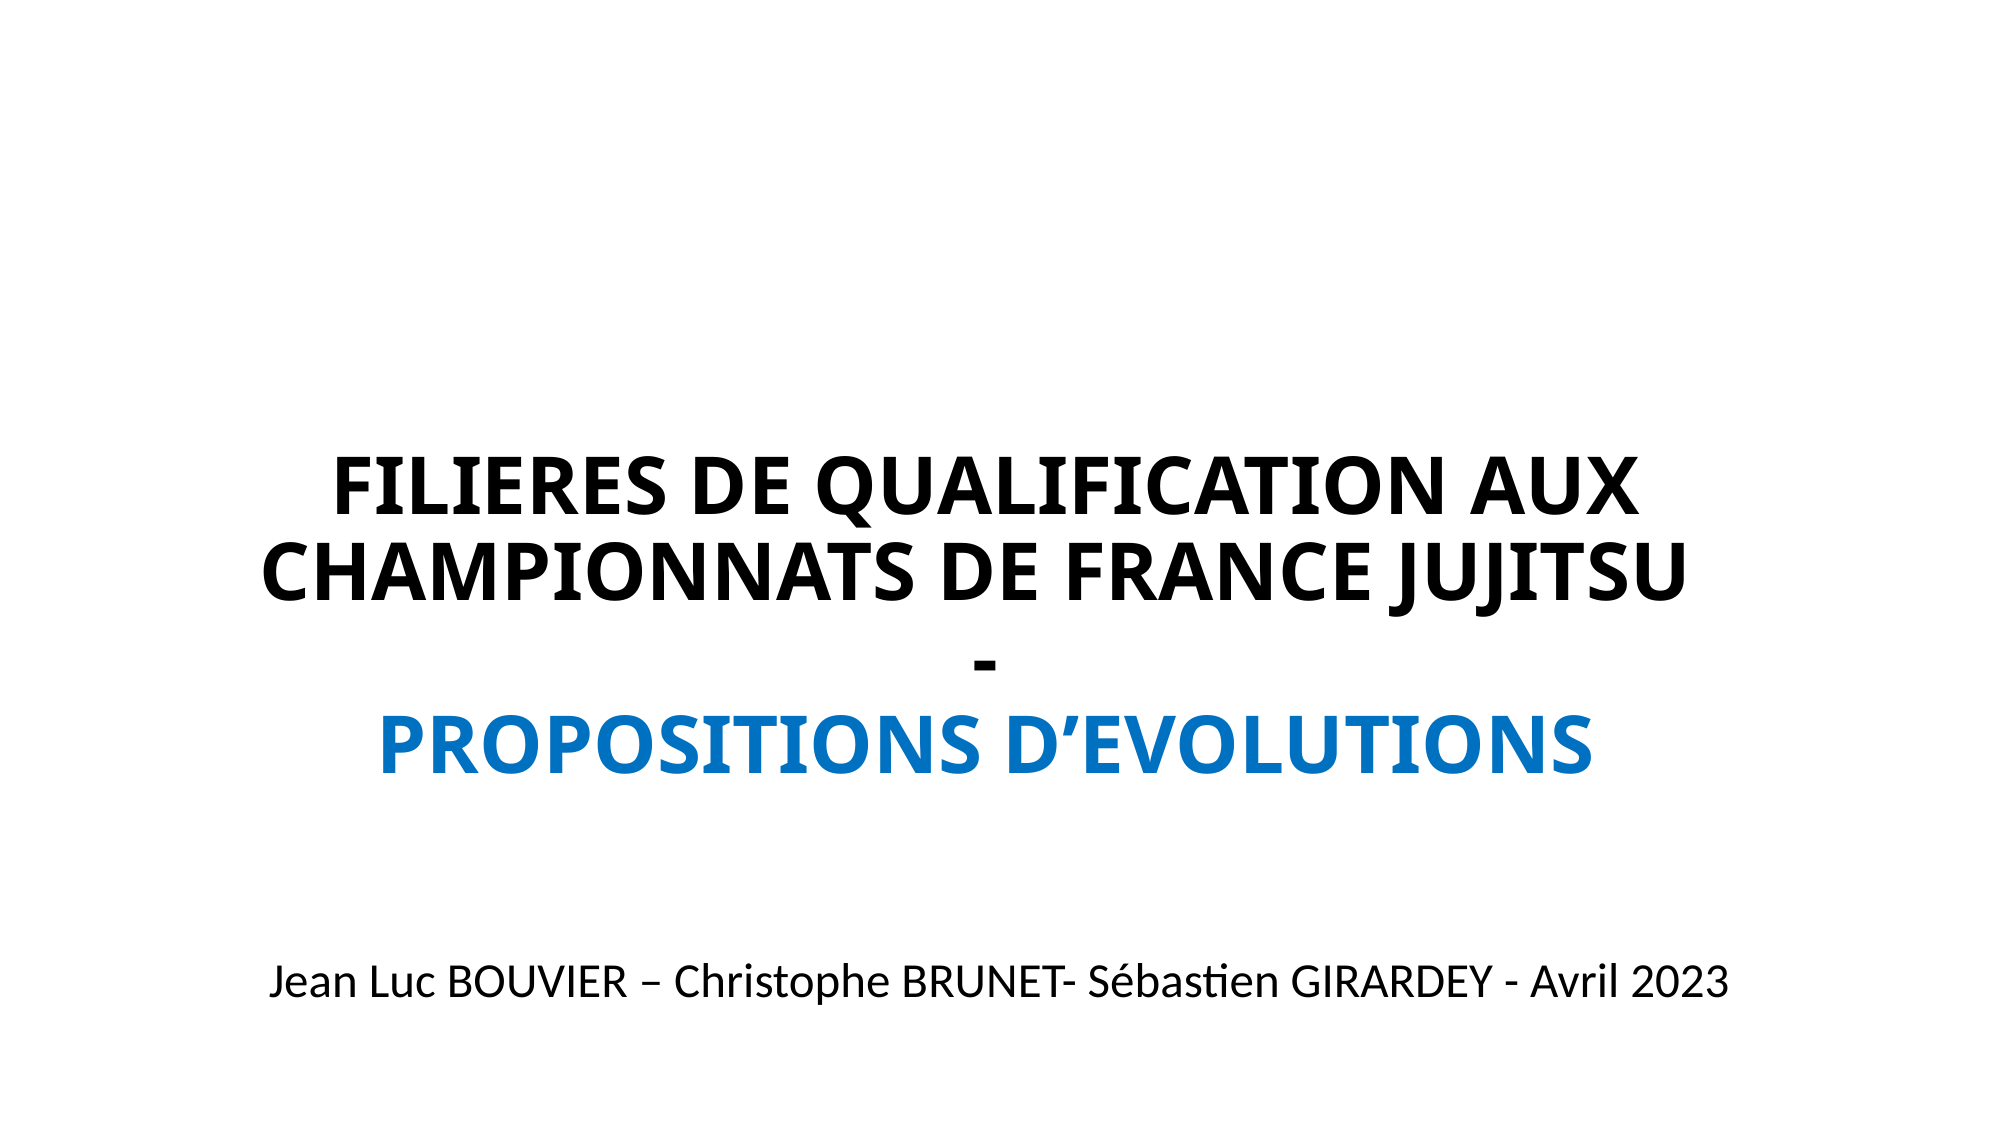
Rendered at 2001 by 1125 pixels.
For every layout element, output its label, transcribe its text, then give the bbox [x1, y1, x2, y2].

title FILIERES DE QUALIFICATION AUX CHAMPIONNATS DE FRANCE JUJITSU - PROPOSITIONS D’EVOLUTIONS [235, 406, 1736, 799]
subtitle Jean Luc BOUVIER – Christophe BRUNET- Sébastien GIRARDEY - Avril 2023 [249, 948, 1750, 1022]
